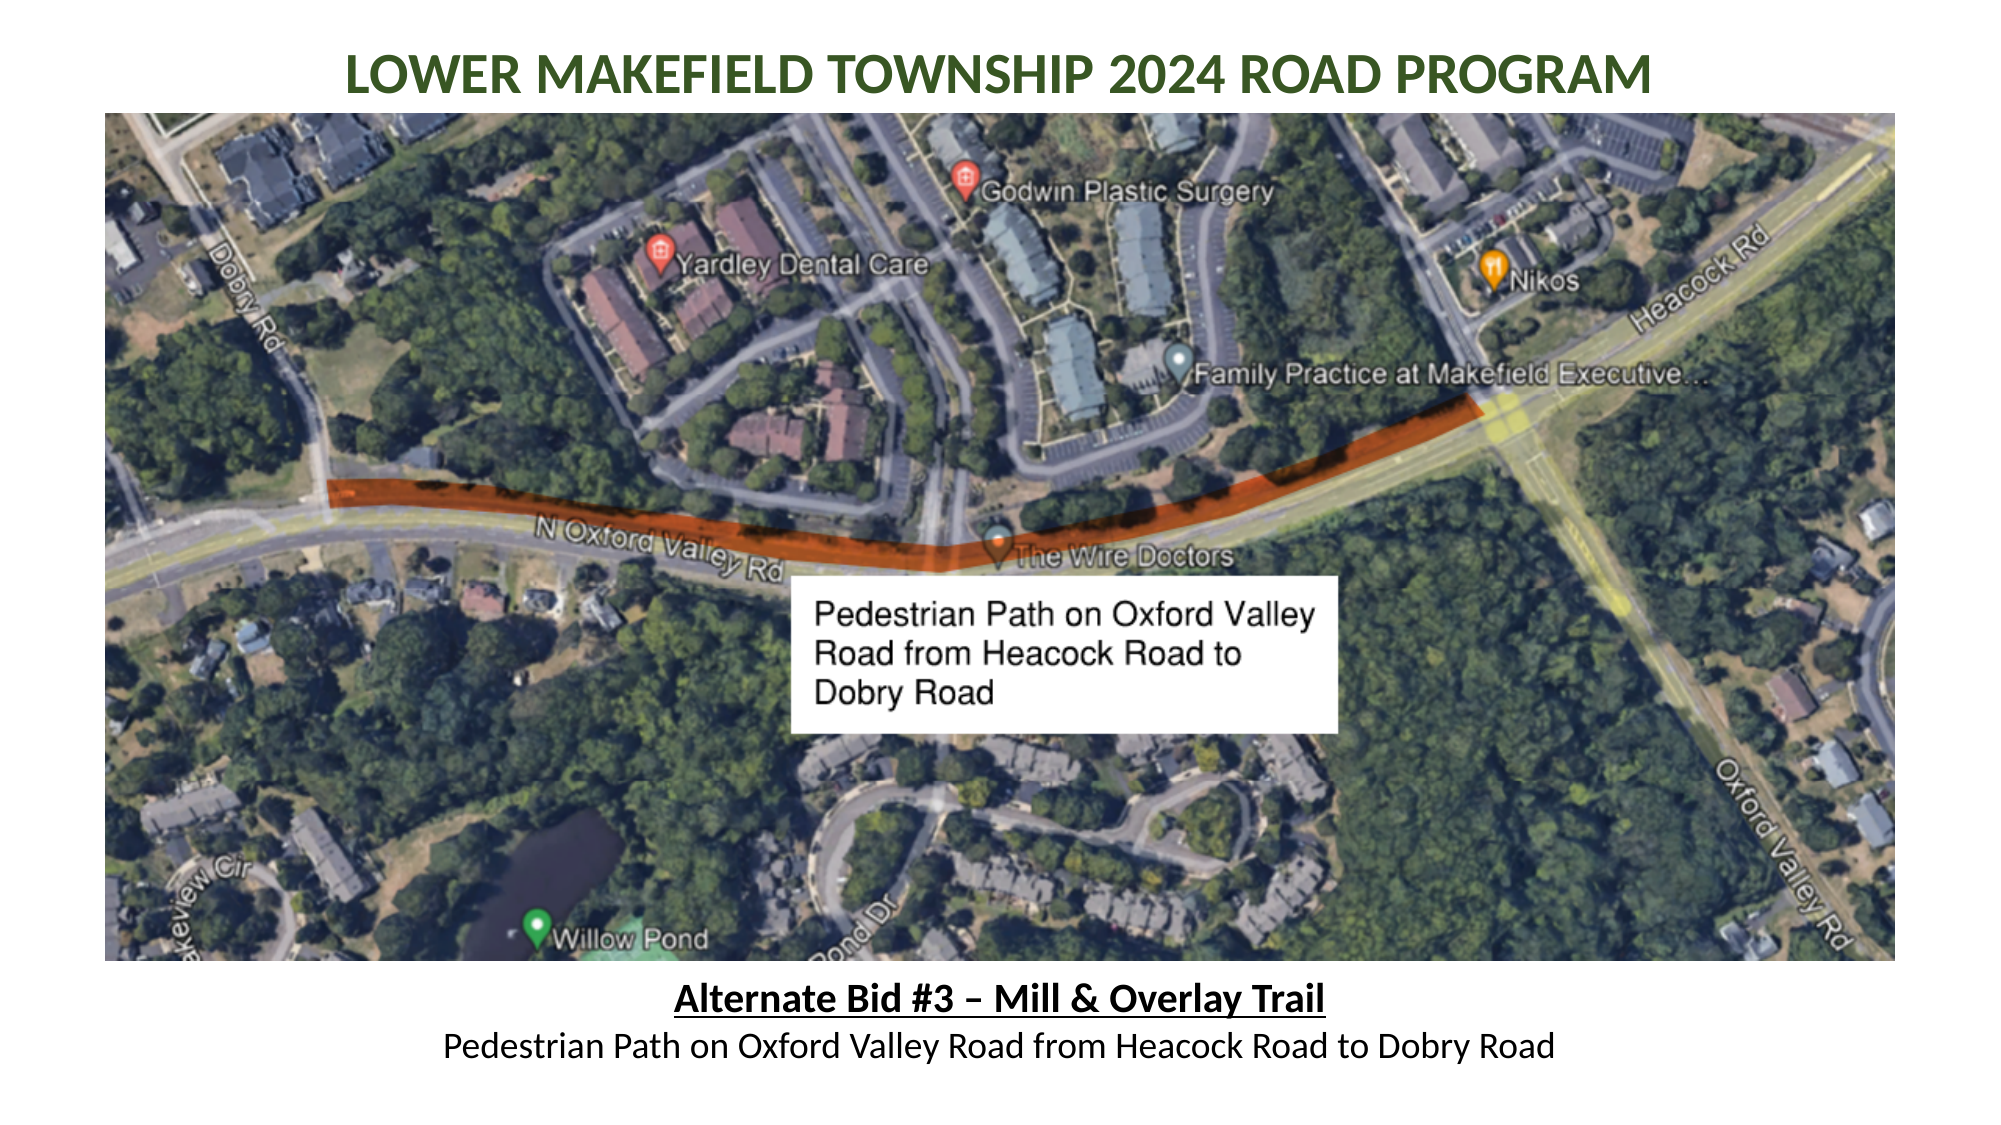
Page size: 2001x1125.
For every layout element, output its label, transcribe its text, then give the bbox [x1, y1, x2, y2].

text_box LOWER MAKEFIELD TOWNSHIP 2024 ROAD PROGRAM [330, 27, 1670, 113]
text_box Alternate Bid #3 – Mill & Overlay Trail Pedestrian Path on Oxford Valley Road from Heacock Road to Dobry Road [84, 963, 1916, 1124]
picture [105, 113, 1895, 961]
